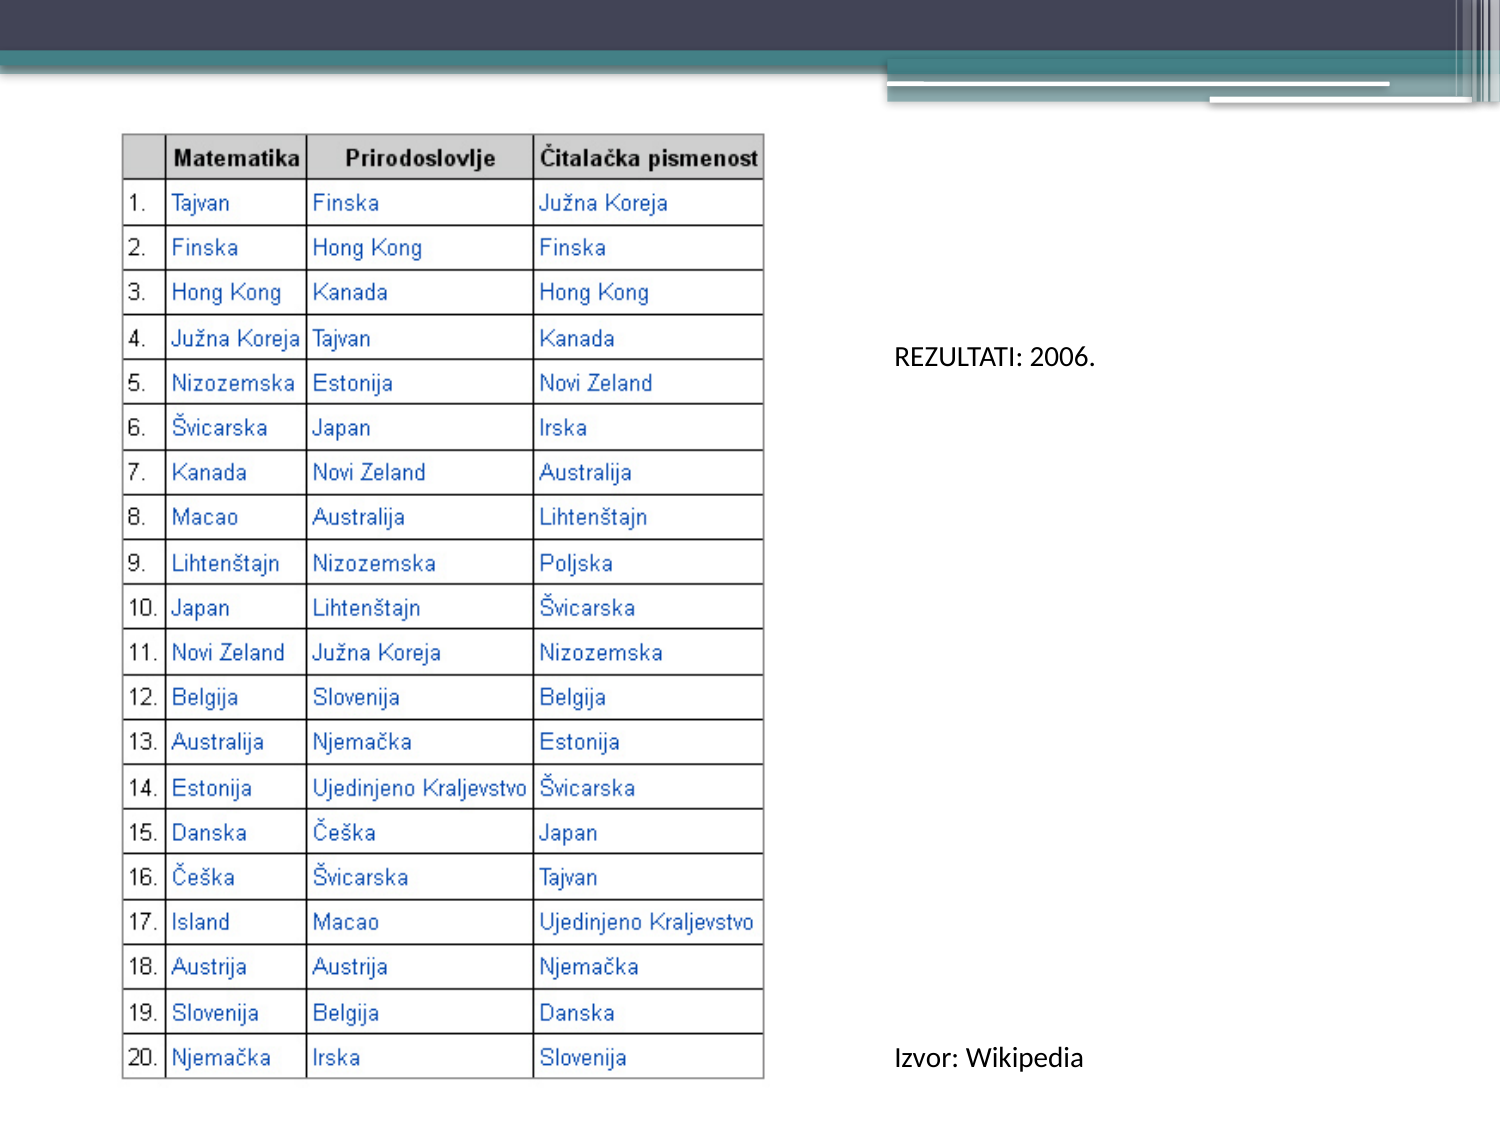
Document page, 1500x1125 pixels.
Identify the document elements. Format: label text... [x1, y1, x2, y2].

list REZULTATI: 2006. Izvor: Wikipedia [878, 329, 1434, 1088]
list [117, 126, 770, 1088]
